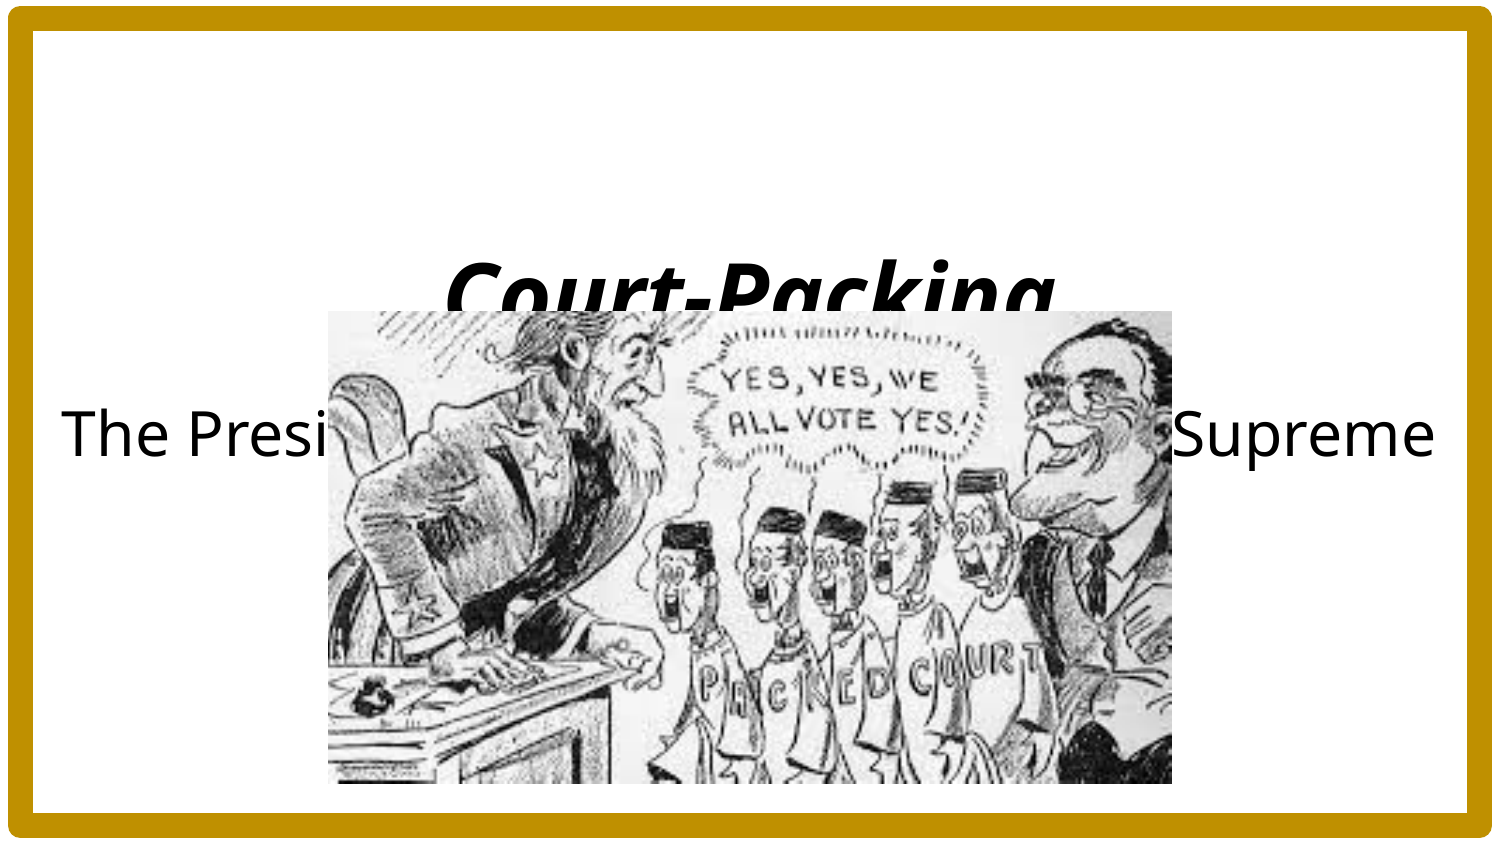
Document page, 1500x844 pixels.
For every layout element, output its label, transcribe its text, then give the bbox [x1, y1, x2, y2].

picture [328, 311, 1172, 784]
title Court-Packing The President’s ability to appoint new Supreme Court Justices [20, 18, 1480, 826]
